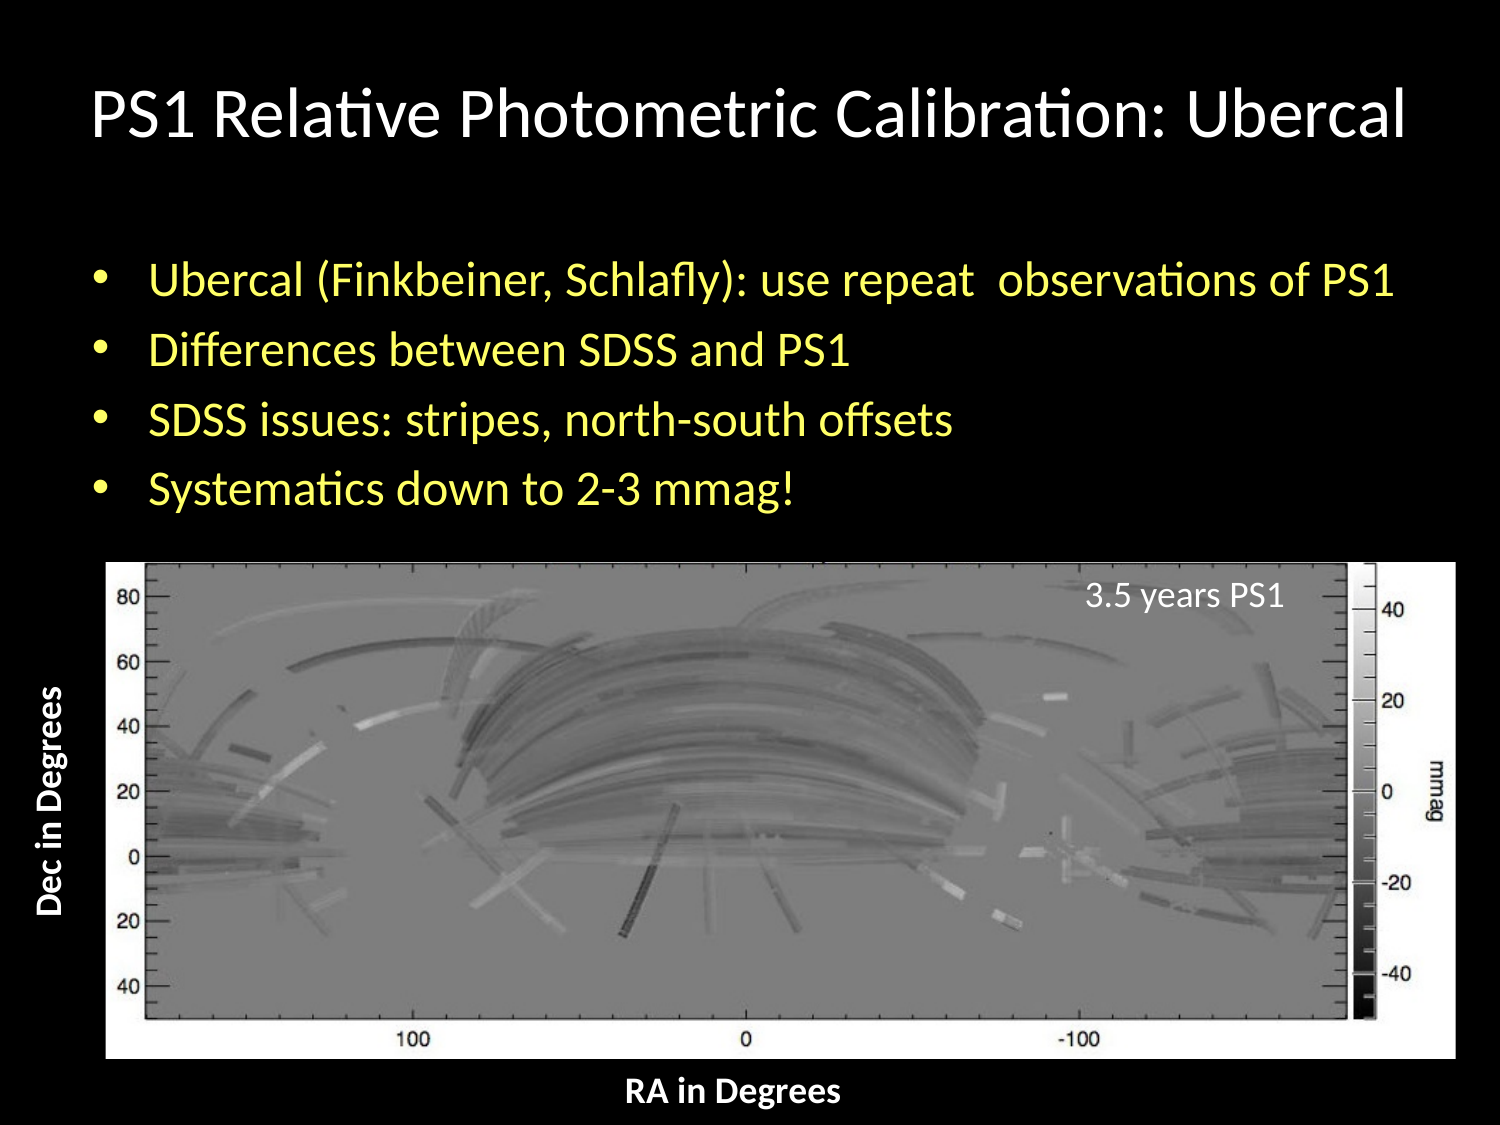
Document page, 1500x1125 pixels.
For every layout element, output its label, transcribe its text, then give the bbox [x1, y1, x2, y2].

text_box Dec in Degrees [16, 603, 76, 933]
list Ubercal (Finkbeiner, Schlafly): use repeat observations of PS1 Differences between SDSS and PS1 SDSS issues: stripes, north-south offsets Systematics down to 2-3 mmag! [76, 238, 1427, 619]
title PS1 Relative Photometric Calibration: Ubercal [75, 15, 1425, 203]
picture [105, 562, 1456, 1059]
text_box RA in Degrees [610, 1068, 970, 1119]
